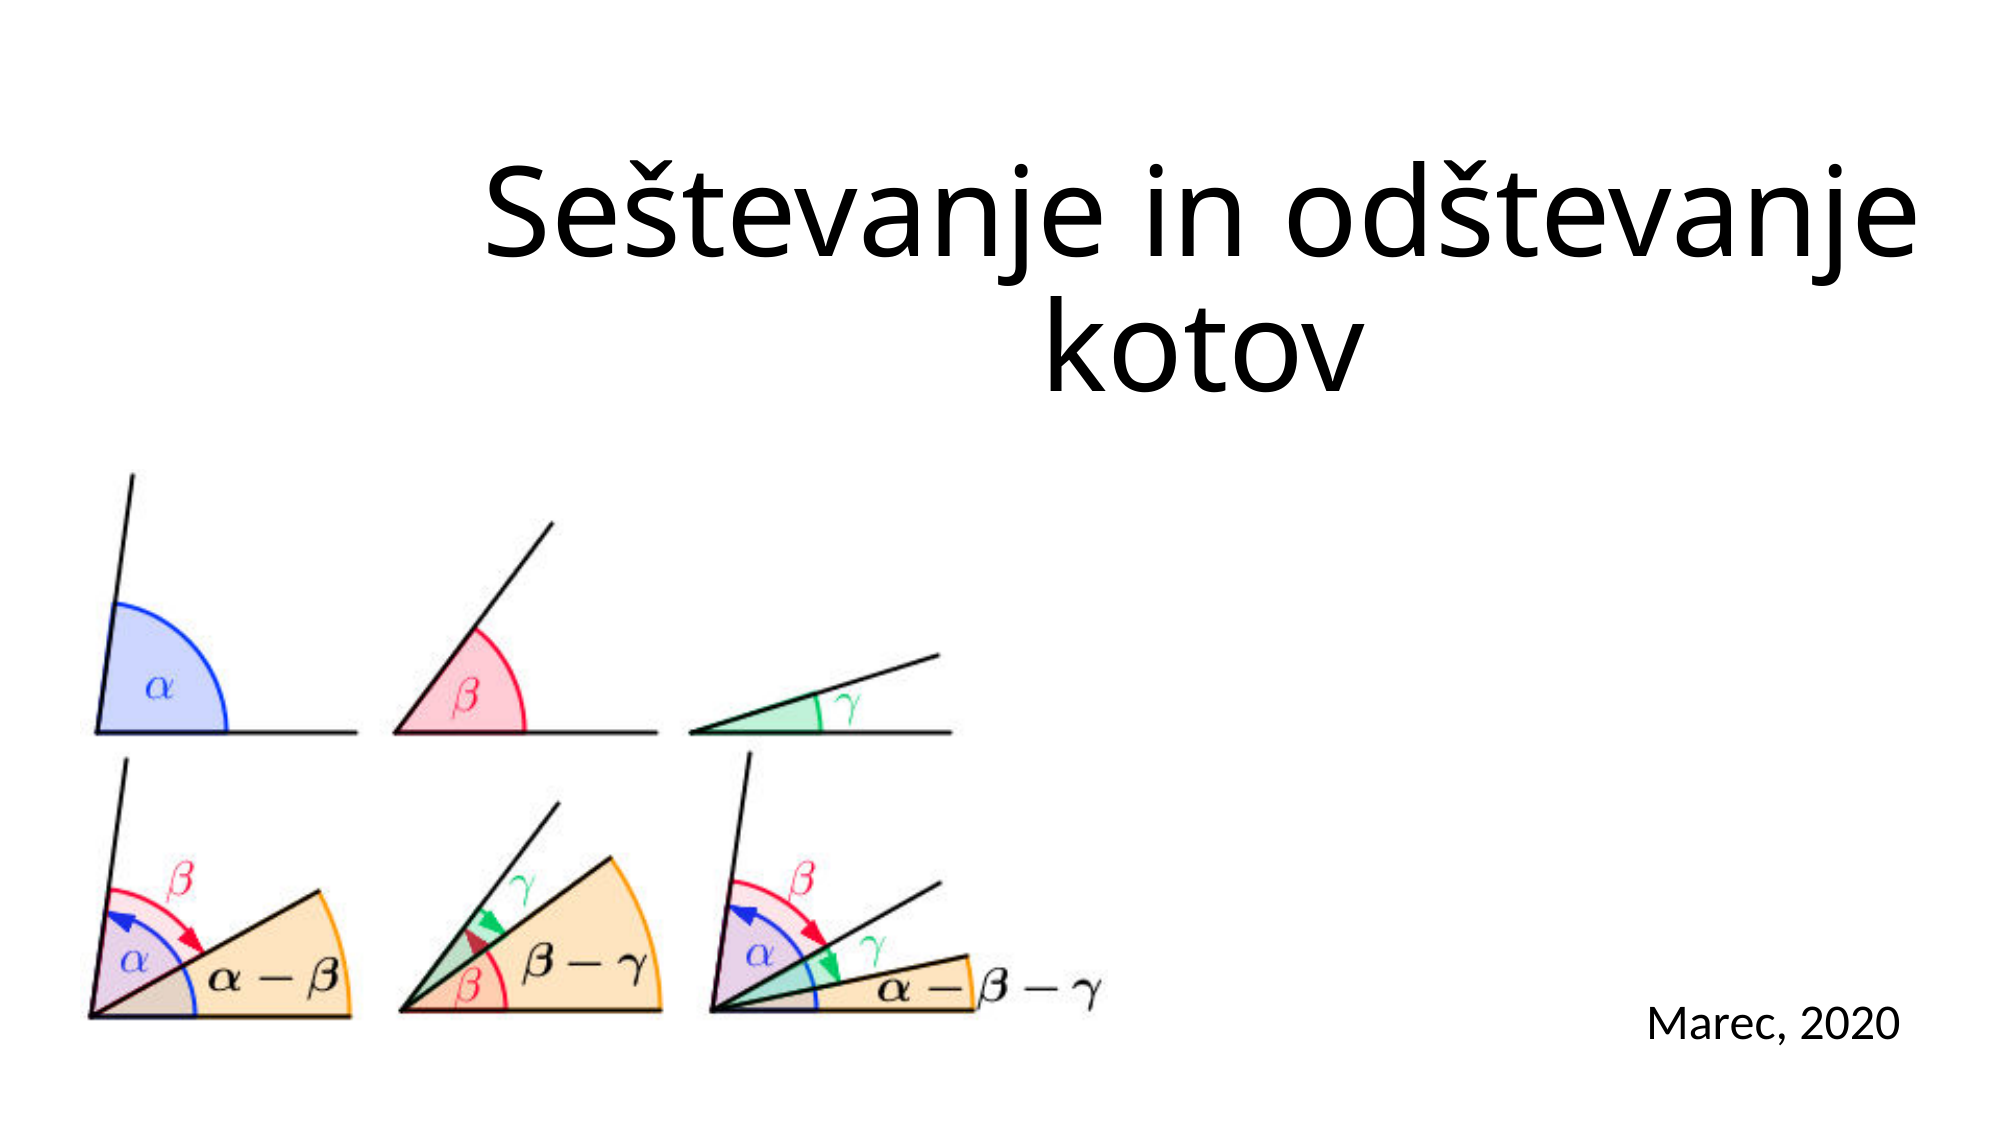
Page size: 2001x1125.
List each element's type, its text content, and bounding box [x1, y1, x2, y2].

picture [80, 469, 1108, 1035]
subtitle Marec, 2020 [1023, 989, 2000, 1125]
title Seštevanje in odštevanje kotov [452, 34, 1953, 426]
